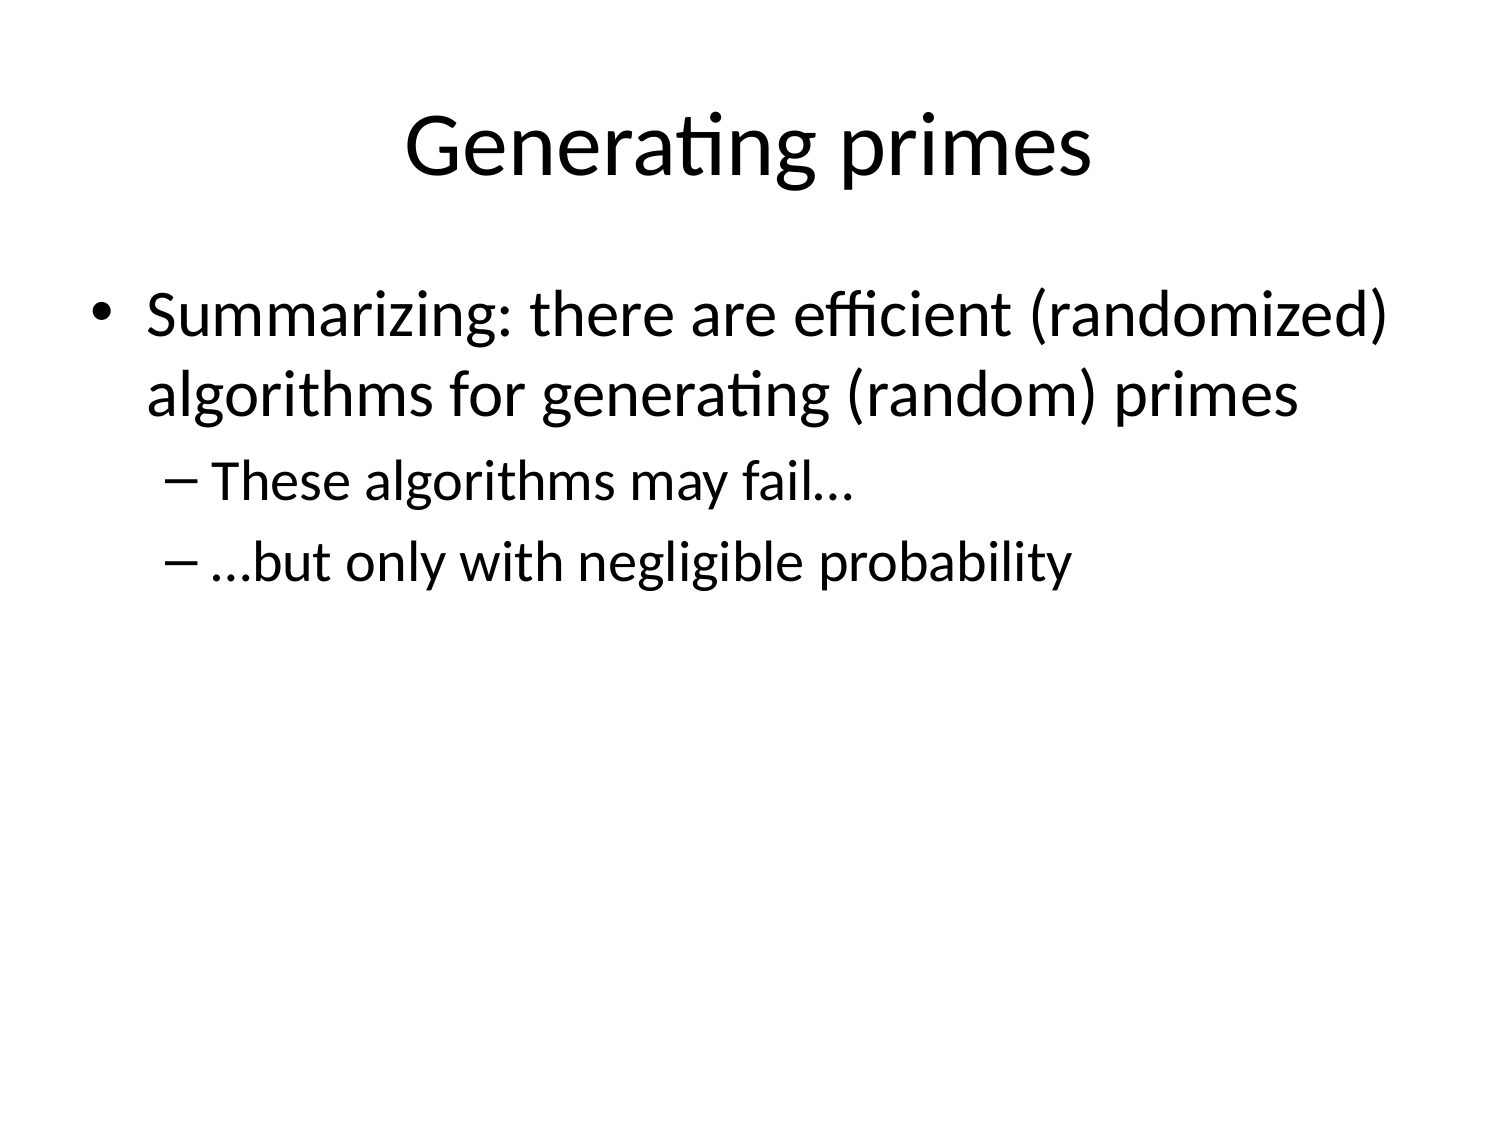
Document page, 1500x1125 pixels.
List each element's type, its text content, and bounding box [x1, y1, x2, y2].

title Generating primes [75, 45, 1425, 233]
list Summarizing: there are efficient (randomized) algorithms for generating (random) primes These algorithms may fail… …but only with negligible probability [75, 262, 1425, 1005]
